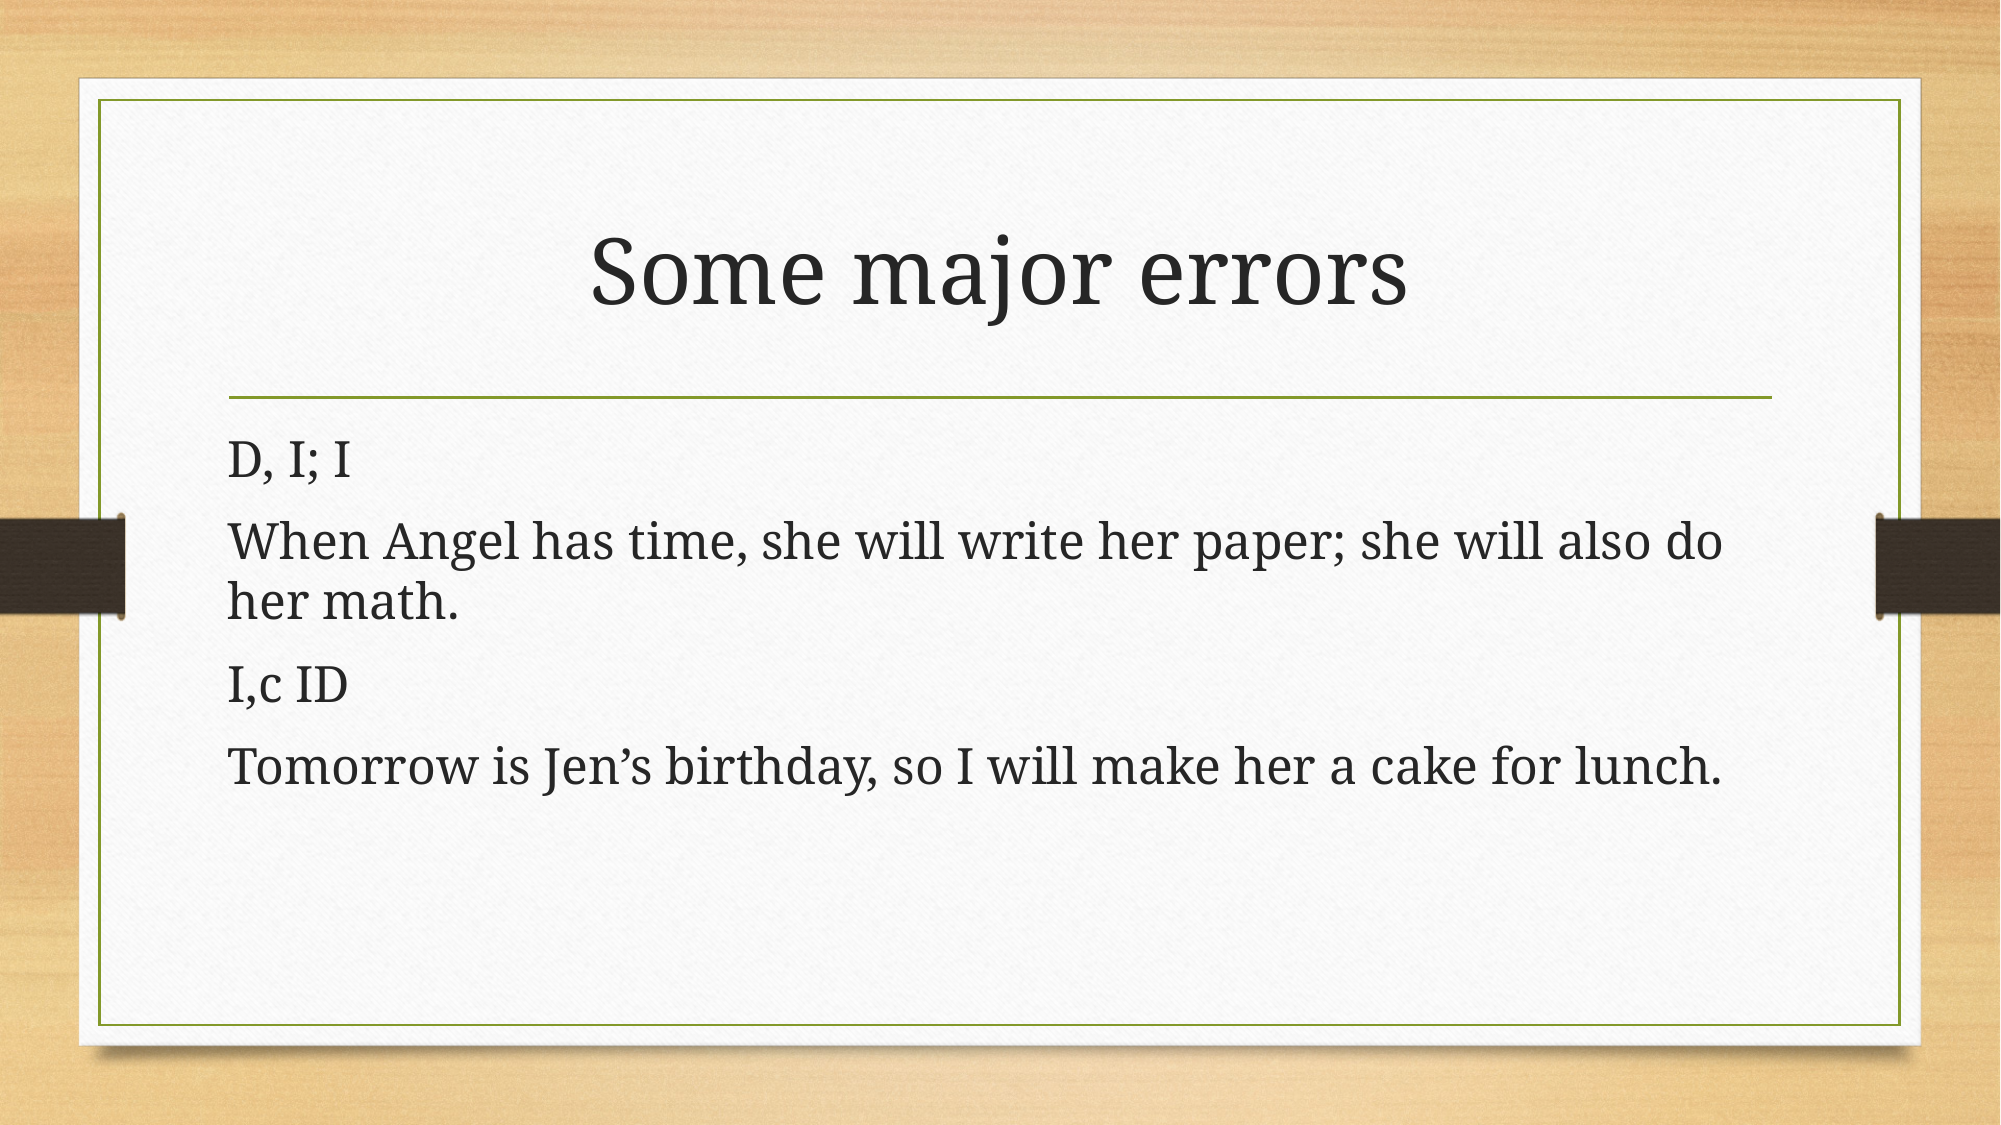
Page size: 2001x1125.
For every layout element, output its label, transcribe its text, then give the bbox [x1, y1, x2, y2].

list D, I; I When Angel has time, she will write her paper; she will also do her math. I,c ID Tomorrow is Jen’s birthday, so I will make her a cake for lunch. [212, 419, 1788, 964]
title Some major errors [212, 161, 1788, 375]
picture [0, 0, 2001, 1125]
